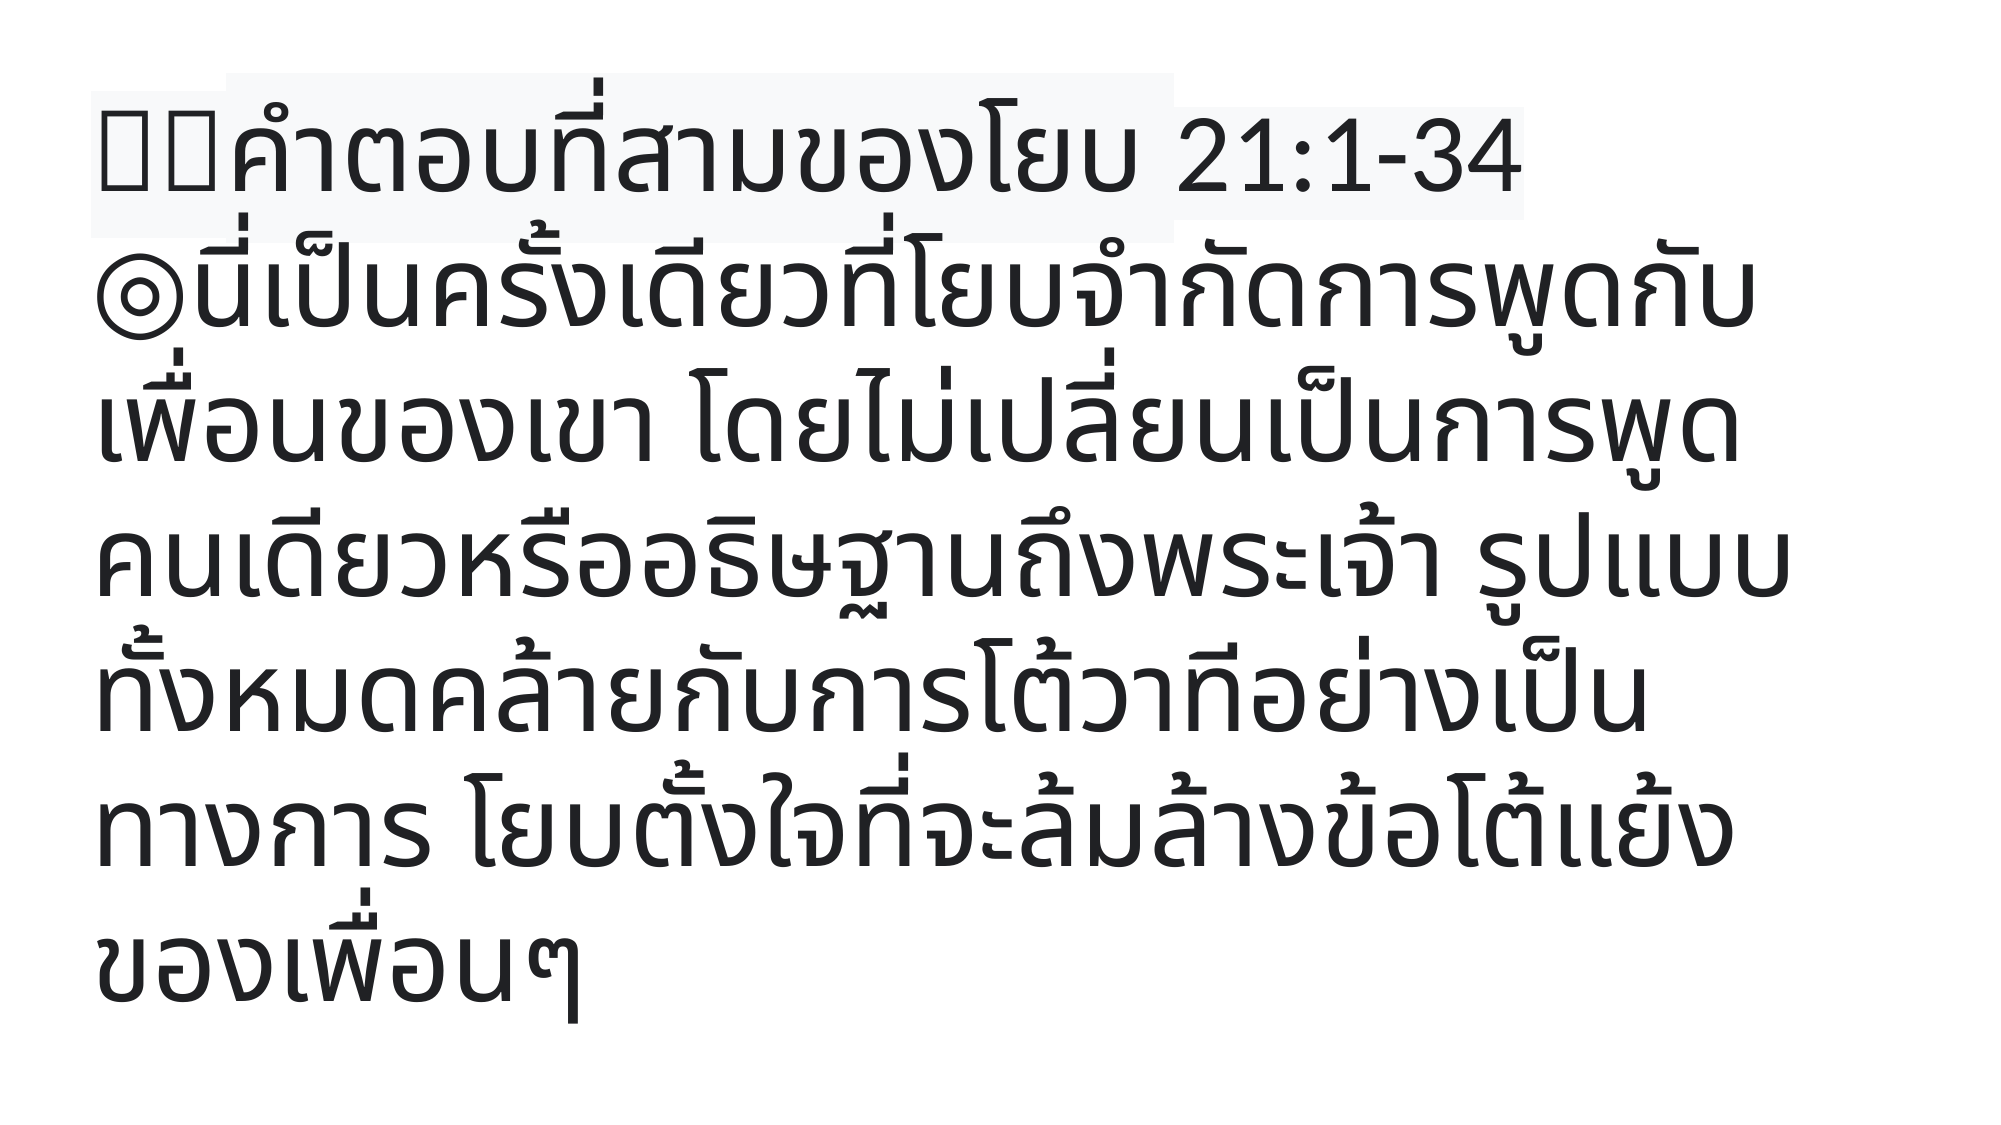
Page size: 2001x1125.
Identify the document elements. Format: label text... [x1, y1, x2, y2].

text_box คำตอบที่สามของโยบ 21:1-34 ◎นี่เป็นครั้งเดียวที่โยบจำกัดการพูดกับเพื่อนของเขา โดยไม่เปลี่ยนเป็นการพูดคนเดียวหรืออธิษฐานถึงพระเจ้า รูปแบบทั้งหมดคล้ายกับการโต้วาทีอย่างเป็นทางการ โยบตั้งใจที่จะล้มล้างข้อโต้แย้งของเพื่อนๆ [76, 154, 1879, 1032]
